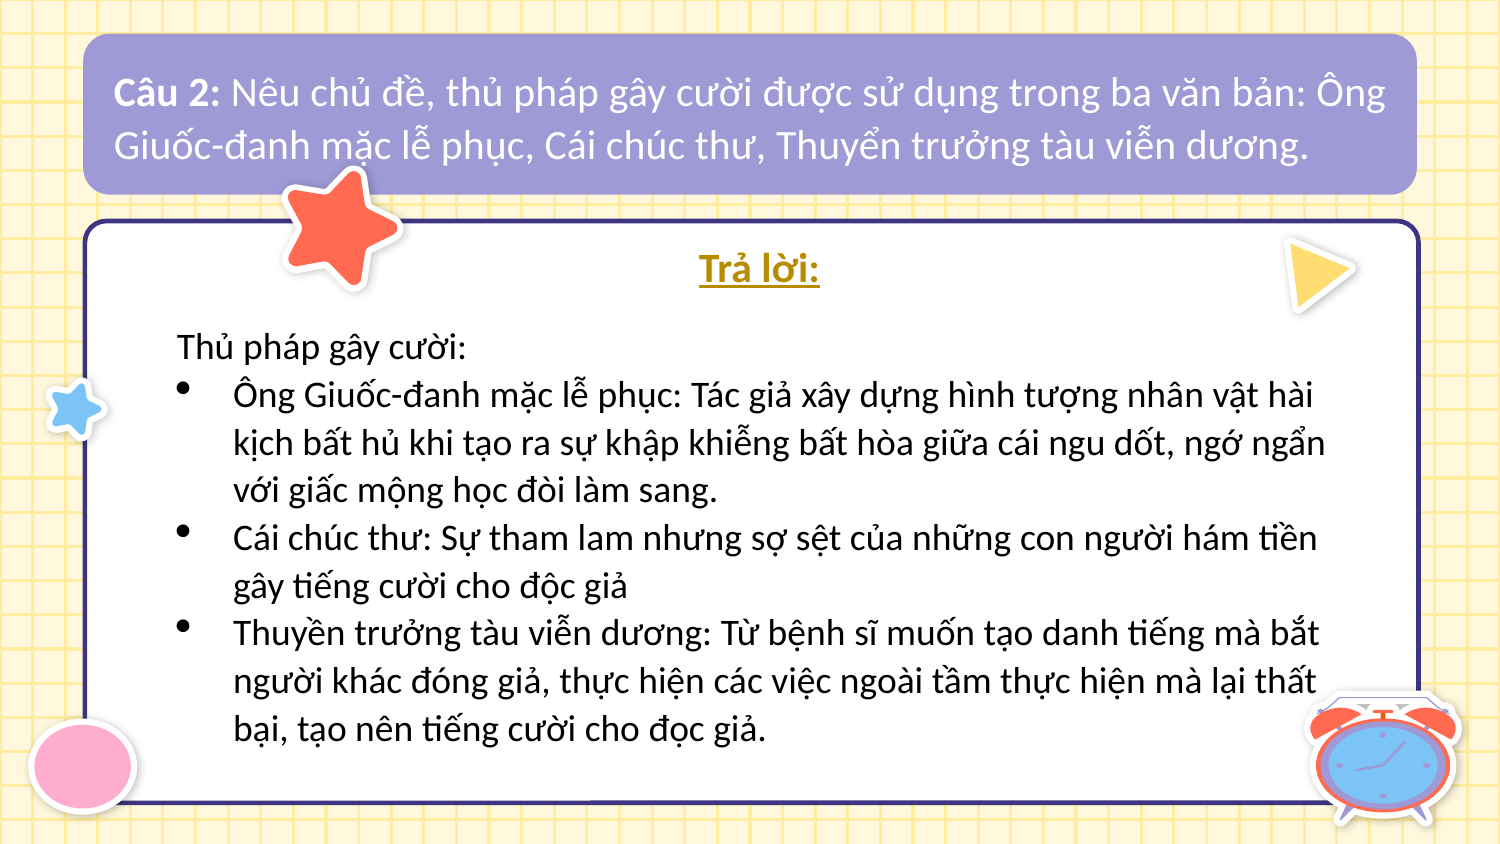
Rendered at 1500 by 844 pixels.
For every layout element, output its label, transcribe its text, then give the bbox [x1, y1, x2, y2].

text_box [1274, 237, 1340, 294]
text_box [50, 383, 103, 436]
text_box Thủ pháp gây cười: Ông Giuốc-đanh mặc lễ phục: Tác giả xây dựng hình tượng nhân vật hài kịch bất hủ khi tạo ra sự khập khiễng bất hòa giữa cái ngu dốt, ngớ ngẩn với giấc mộng học đòi làm sang. Cái chúc thư: Sự tham lam nhưng sợ sệt của những con người hám tiền gây tiếng cười cho độc giả Thuyền trưởng tàu viễn dương: Từ bệnh sĩ muốn tạo danh tiếng mà bắt người khác đóng giả, thực hiện các việc ngoài tầm thực hiện mà lại thất bại, tạo nên tiếng cười cho đọc giả. [162, 312, 1354, 756]
text_box Trả lời: [150, 230, 1369, 299]
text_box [1300, 696, 1466, 821]
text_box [34, 724, 132, 809]
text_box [285, 170, 400, 286]
text_box Câu 2: Nêu chủ đề, thủ pháp gây cười được sử dụng trong ba văn bản: Ông Giuốc-đanh mặc lễ phục, Cái chúc thư, Thuyển trưởng tàu viễn dương. [99, 54, 1401, 176]
